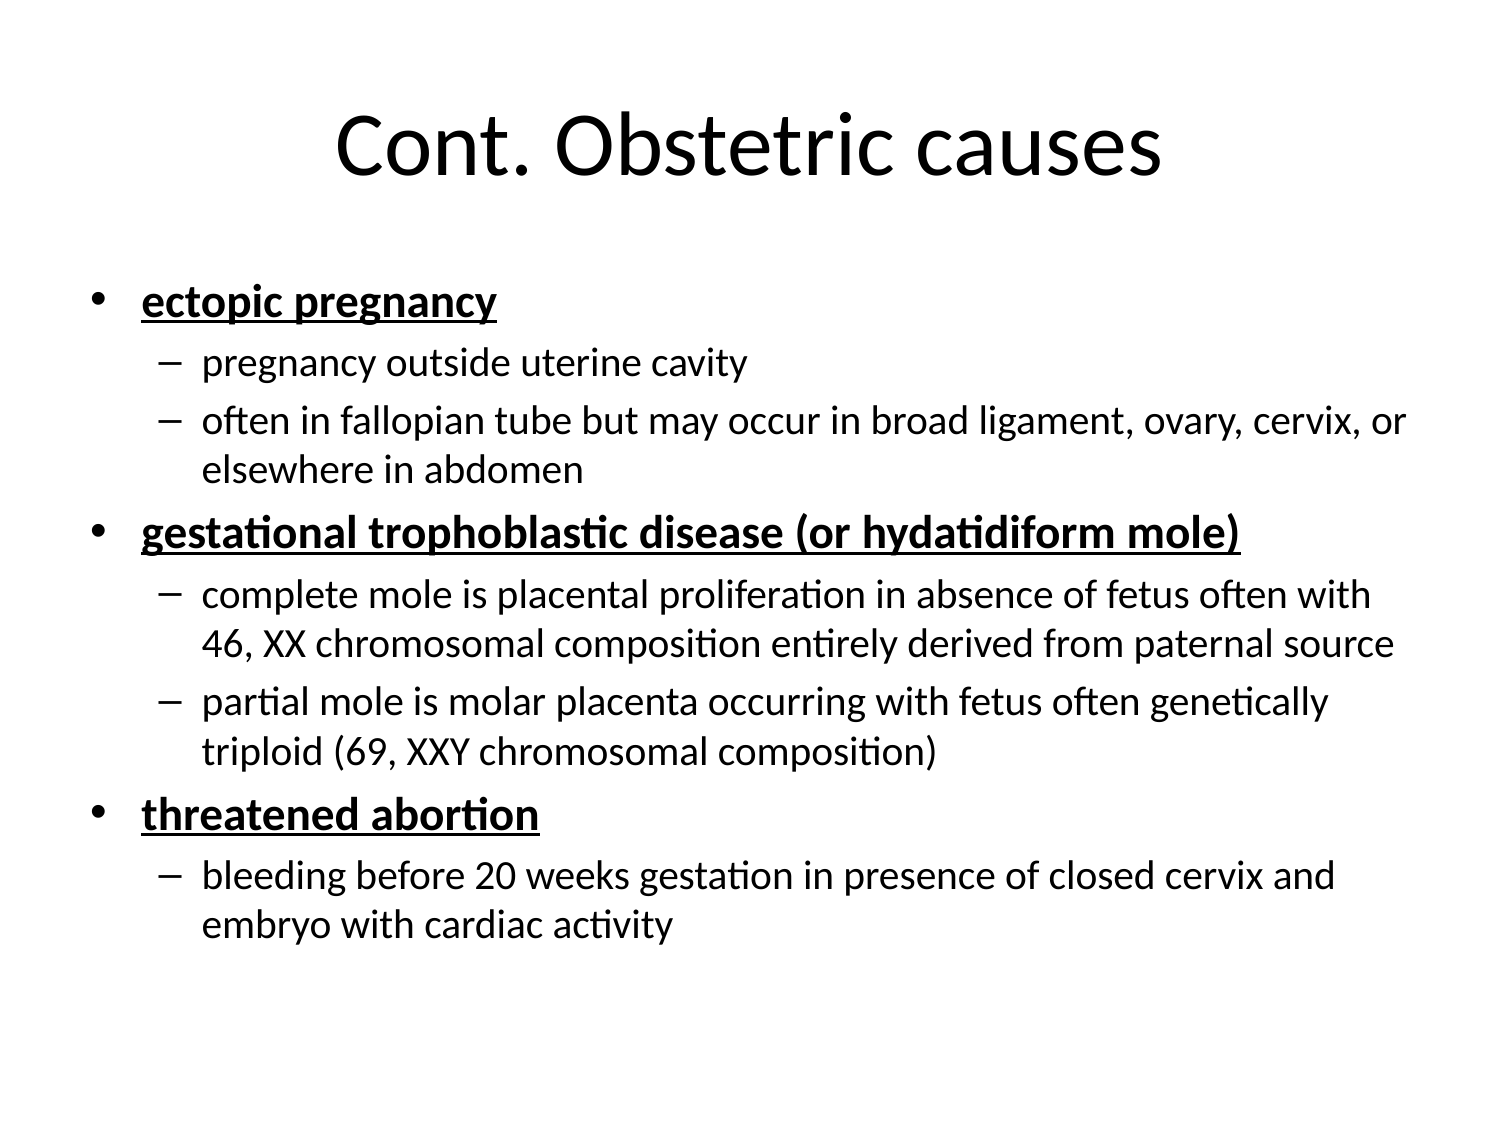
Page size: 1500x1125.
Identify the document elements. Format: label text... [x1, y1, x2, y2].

list ectopic pregnancy pregnancy outside uterine cavity often in fallopian tube but may occur in broad ligament, ovary, cervix, or elsewhere in abdomen gestational trophoblastic disease (or hydatidiform mole) complete mole is placental proliferation in absence of fetus often with 46, XX chromosomal composition entirely derived from paternal source partial mole is molar placenta occurring with fetus often genetically triploid (69, XXY chromosomal composition) threatened abortion bleeding before 20 weeks gestation in presence of closed cervix and embryo with cardiac activity [75, 262, 1425, 1005]
title Cont. Obstetric causes [75, 45, 1425, 233]
